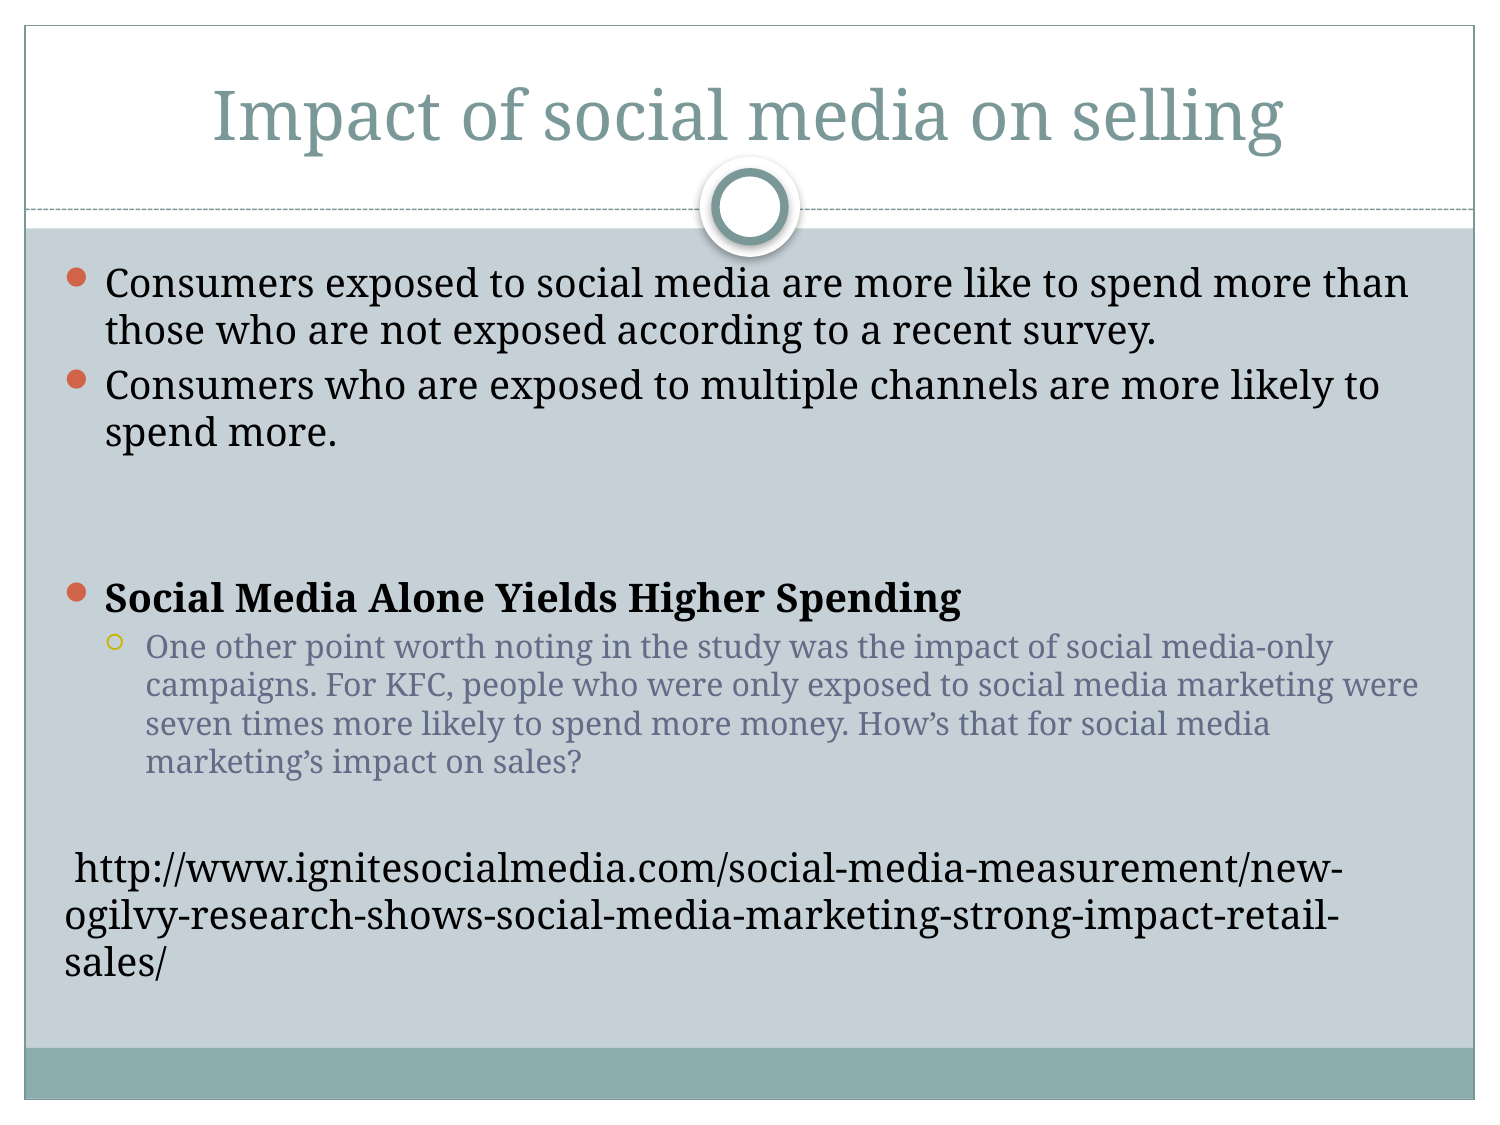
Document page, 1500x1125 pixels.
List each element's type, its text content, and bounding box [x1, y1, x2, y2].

list Consumers exposed to social media are more like to spend more than those who are not exposed according to a recent survey. Consumers who are exposed to multiple channels are more likely to spend more. Social Media Alone Yields Higher Spending One other point worth noting in the study was the impact of social media-only campaigns. For KFC, people who were only exposed to social media marketing were seven times more likely to spend more money. How’s that for social media marketing’s impact on sales? http://www.ignitesocialmedia.com/social-media-measurement/new-ogilvy-research-shows-social-media-marketing-strong-impact-retail-sales/ [49, 250, 1445, 1001]
title Impact of social media on selling [49, 37, 1450, 162]
